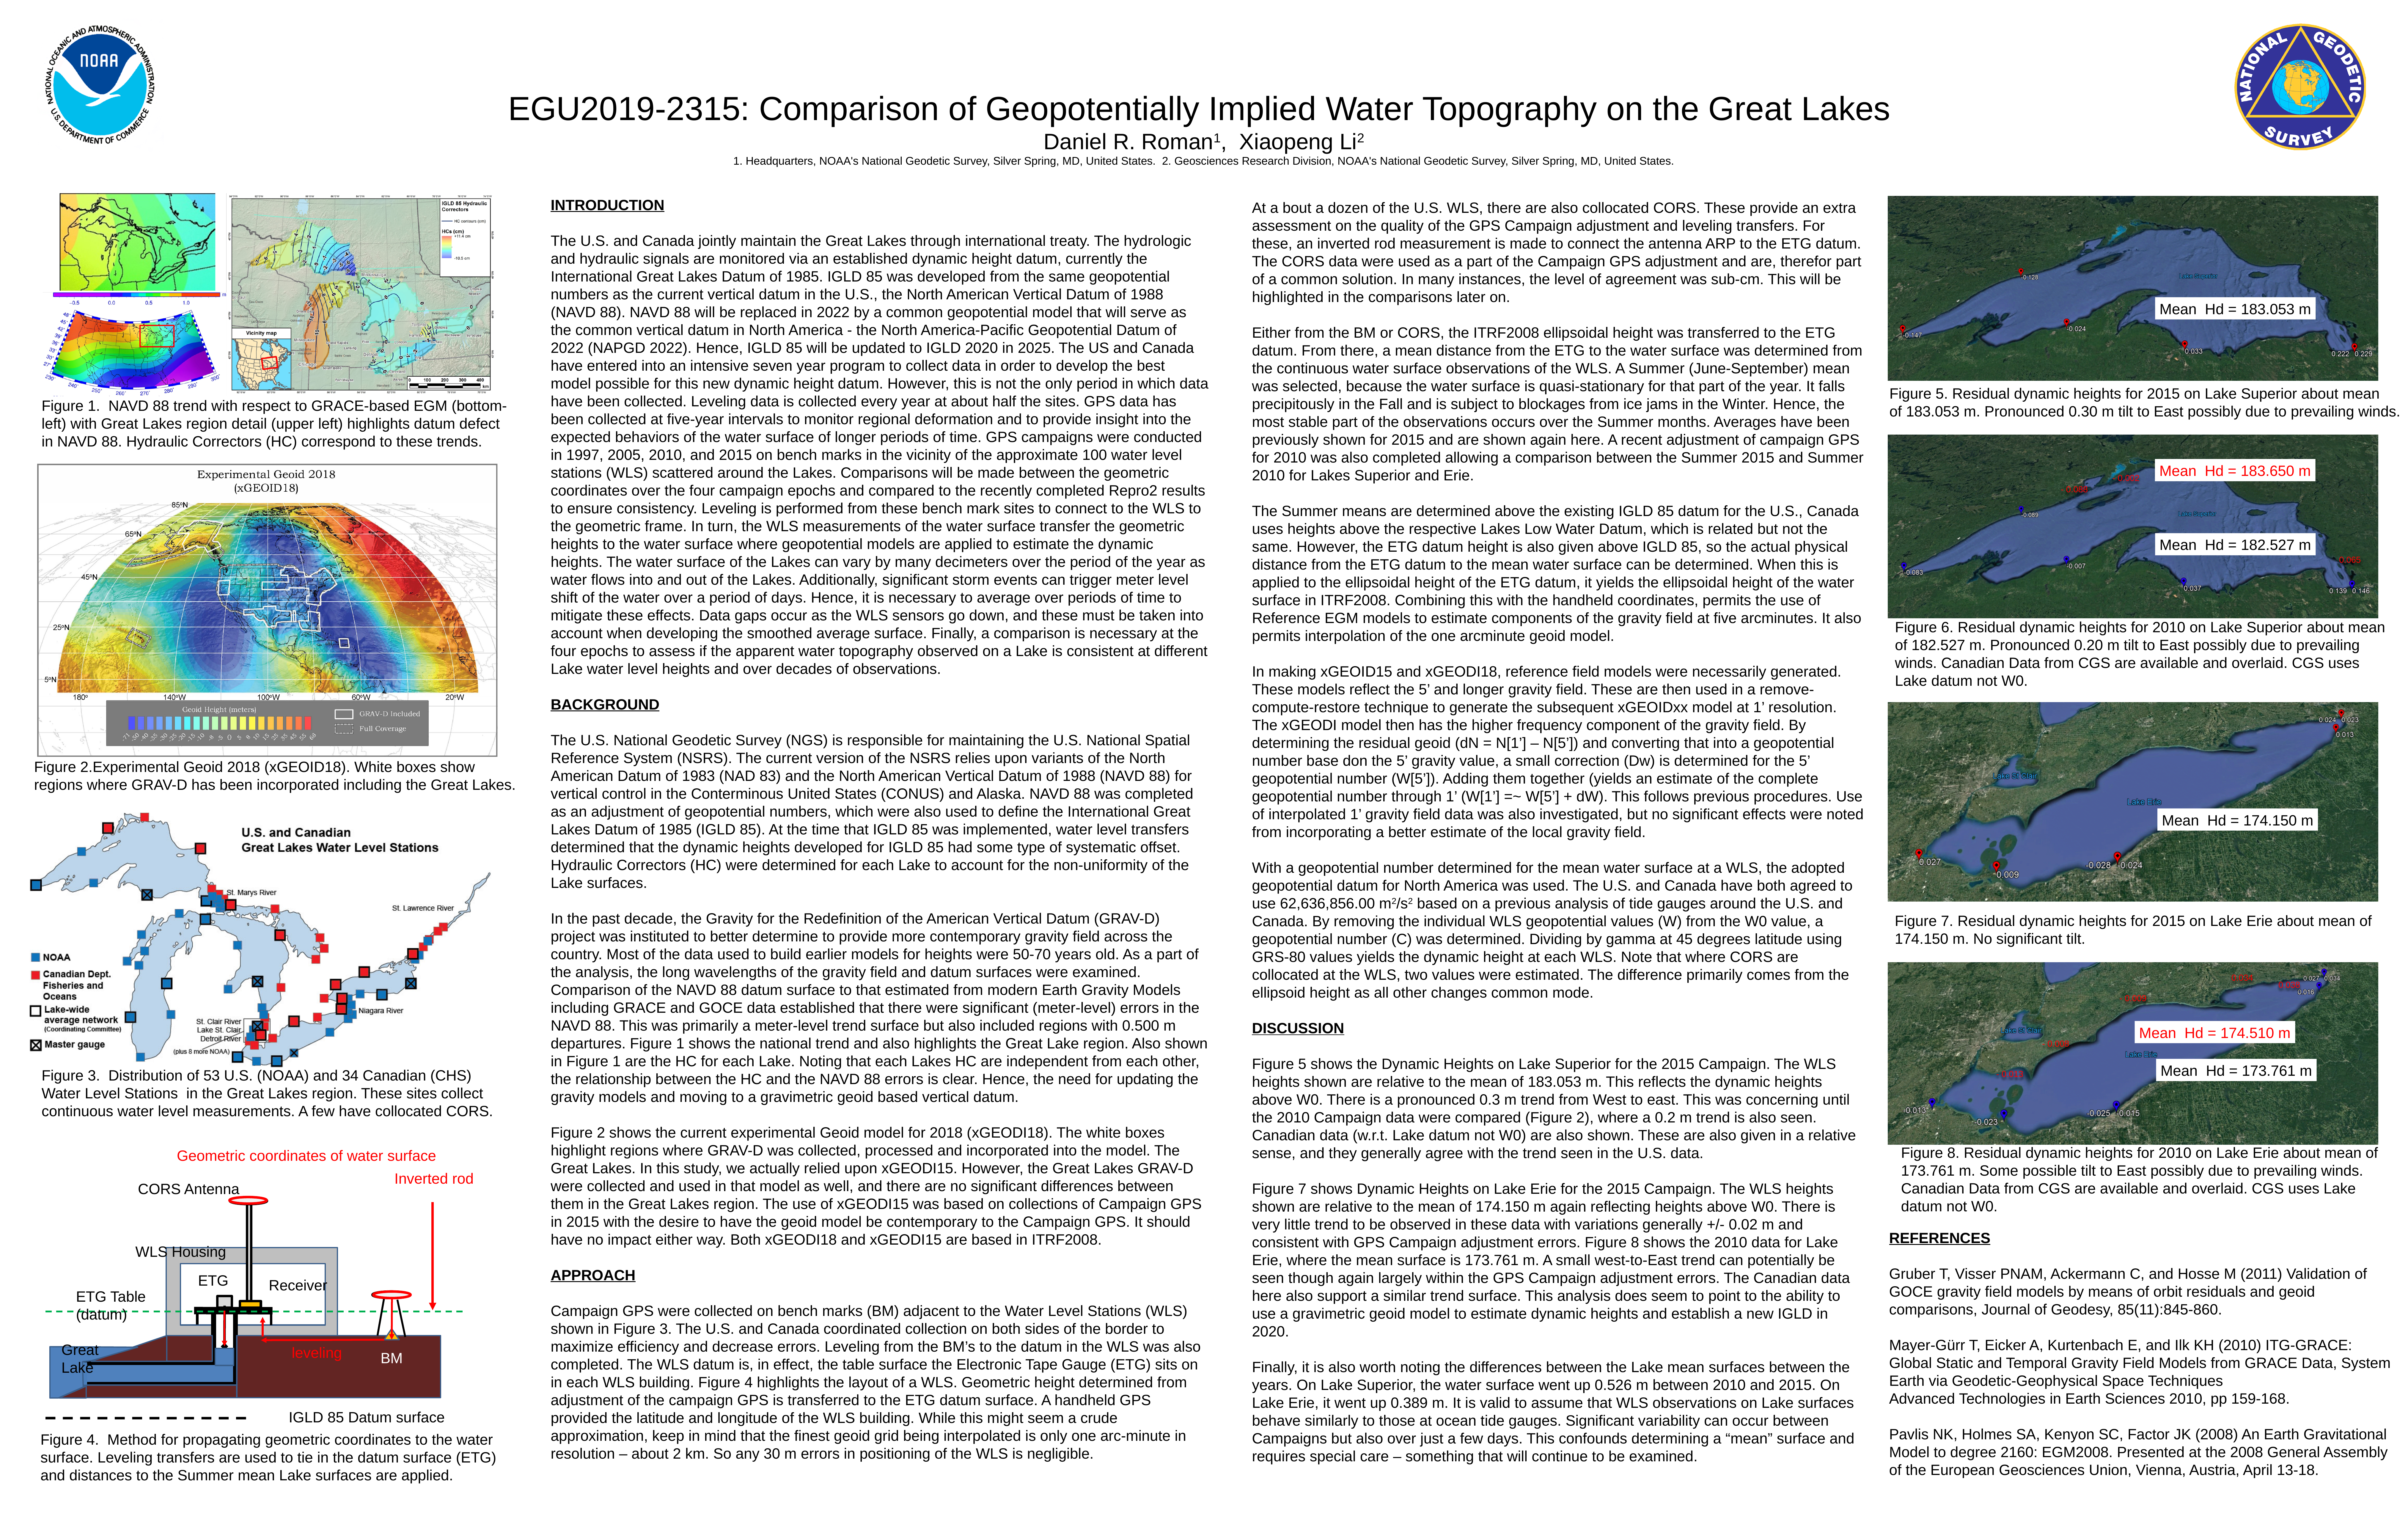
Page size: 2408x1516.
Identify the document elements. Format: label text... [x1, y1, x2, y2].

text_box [1882, 196, 2408, 422]
picture [37, 18, 164, 152]
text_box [36, 1144, 511, 1487]
picture [2233, 22, 2367, 152]
text_box At a bout a dozen of the U.S. WLS, there are also collocated CORS. These provide an extra assessment on the quality of the GPS Campaign adjustment and leveling transfers. For these, an inverted rod measurement is made to connect the antenna ARP to the ETG datum. The CORS data were used as a part of the Campaign GPS adjustment and are, therefor part of a common solution. In many instances, the level of agreement was sub-cm. This will be highlighted in the comparisons later on. Either from the BM or CORS, the ITRF2008 ellipsoidal height was transferred to the ETG datum. From there, a mean distance from the ETG to the water surface was determined from the continuous water surface observations of the WLS. A Summer (June-September) mean was selected, because the water surface is quasi-stationary for that part of the year. It falls precipitously in the Fall and is subject to blockages from ice jams in the Winter. Hence, the most stable part of the observations occurs over the Summer months. Averages have been previously shown for 2015 and are shown again here. A recent adjustment of campaign GPS for 2010 was also completed allowing a comparison between the Summer 2015 and Summer 2010 for Lakes Superior and Erie. The Summer means are determined above the existing IGLD 85 datum for the U.S., Canada uses heights above the respective Lakes Low Water Datum, which is related but not the same. However, the ETG datum height is also given above IGLD 85, so the actual physical distance from the ETG datum to the mean water surface can be determined. When this is applied to the ellipsoidal height of the ETG datum, it yields the ellipsoidal height of the water surface in ITRF2008. Combining this with the handheld coordinates, permits the use of Reference EGM models to estimate components of the gravity field at five arcminutes. It also permits interpolation of the one arcminute geoid model. In making xGEOID15 and xGEODI18, reference field models were necessarily generated. These models reflect the 5’ and longer gravity field. These are then used in a remove-compute-restore technique to generate the subsequent xGEOIDxx model at 1’ resolution. The xGEODI model then has the higher frequency component of the gravity field. By determining the residual geoid (dN = N[1’] – N[5’]) and converting that into a geopotential number base don the 5’ gravity value, a small correction (Dw) is determined for the 5’ geopotential number (W[5’]). Adding them together (yields an estimate of the complete geopotential number through 1’ (W[1’] =~ W[5’] + dW). This follows previous procedures. Use of interpolated 1’ gravity field data was also investigated, but no significant effects were noted from incorporating a better estimate of the local gravity field. With a geopotential number determined for the mean water surface at a WLS, the adopted geopotential datum for North America was used. The U.S. and Canada have both agreed to use 62,636,856.00 m2/s2 based on a previous analysis of tide gauges around the U.S. and Canada. By removing the individual WLS geopotential values (W) from the W0 value, a geopotential number (C) was determined. Dividing by gamma at 45 degrees latitude using GRS-80 values yields the dynamic height at each WLS. Note that where CORS are collocated at the WLS, two values were estimated. The difference primarily comes from the ellipsoid height as all other changes common mode. DISCUSSION Figure 5 shows the Dynamic Heights on Lake Superior for the 2015 Campaign. The WLS heights shown are relative to the mean of 183.053 m. This reflects the dynamic heights above W0. There is a pronounced 0.3 m trend from West to east. This was concerning until the 2010 Campaign data were compared (Figure 2), where a 0.2 m trend is also seen. Canadian data (w.r.t. Lake datum not W0) are also shown. These are also given in a relative sense, and they generally agree with the trend seen in the U.S. data. Figure 7 shows Dynamic Heights on Lake Erie for the 2015 Campaign. The WLS heights shown are relative to the mean of 174.150 m again reflecting heights above W0. There is very little trend to be observed in these data with variations generally +/- 0.02 m and consistent with GPS Campaign adjustment errors. Figure 8 shows the 2010 data for Lake Erie, where the mean surface is 173.761 m. A small west-to-East trend can potentially be seen though again largely within the GPS Campaign adjustment errors. The Canadian data here also support a similar trend surface. This analysis does seem to point to the ability to use a gravimetric geoid model to estimate dynamic heights and establish a new IGLD in 2020. Finally, it is also worth noting the differences between the Lake mean surfaces between the years. On Lake Superior, the water surface went up 0.526 m between 2010 and 2015. On Lake Erie, it went up 0.389 m. It is valid to assume that WLS observations on Lake surfaces behave similarly to those at ocean tide gauges. Significant variability can occur between Campaigns but also over just a few days. This confounds determining a “mean” surface and requires special care – something that will continue to be examined. [1247, 196, 1869, 1467]
text_box REFERENCES Gruber T, Visser PNAM, Ackermann C, and Hosse M (2011) Validation of GOCE gravity field models by means of orbit residuals and geoid comparisons, Journal of Geodesy, 85(11):845-860. Mayer-Gürr T, Eicker A, Kurtenbach E, and Ilk KH (2010) ITG-GRACE: Global Static and Temporal Gravity Field Models from GRACE Data, System Earth via Geodetic-Geophysical Space Techniques Advanced Technologies in Earth Sciences 2010, pp 159-168. Pavlis NK, Holmes SA, Kenyon SC, Factor JK (2008) An Earth Gravitational Model to degree 2160: EGM2008. Presented at the 2008 General Assembly of the European Geosciences Union, Vienna, Austria, April 13-18. [1884, 1226, 2397, 1498]
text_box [29, 463, 524, 796]
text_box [1887, 702, 2384, 950]
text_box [29, 812, 513, 1122]
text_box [1887, 962, 2393, 1218]
text_box EGU2019-2315: Comparison of Geopotentially Implied Water Topography on the Great Lakes Daniel R. Roman1, Xiaopeng Li2 1. Headquarters, NOAA's National Geodetic Survey, Silver Spring, MD, United States. 2. Geosciences Research Division, NOAA's National Geodetic Survey, Silver Spring, MD, United States. [301, 45, 2107, 208]
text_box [29, 193, 513, 453]
text_box INTRODUCTION The U.S. and Canada jointly maintain the Great Lakes through international treaty. The hydrologic and hydraulic signals are monitored via an established dynamic height datum, currently the International Great Lakes Datum of 1985. IGLD 85 was developed from the same geopotential numbers as the current vertical datum in the U.S., the North American Vertical Datum of 1988 (NAVD 88). NAVD 88 will be replaced in 2022 by a common geopotential model that will serve as the common vertical datum in North America - the North America-Pacific Geopotential Datum of 2022 (NAPGD 2022). Hence, IGLD 85 will be updated to IGLD 2020 in 2025. The US and Canada have entered into an intensive seven year program to collect data in order to develop the best model possible for this new dynamic height datum. However, this is not the only period in which data have been collected. Leveling data is collected every year at about half the sites. GPS data has been collected at five-year intervals to monitor regional deformation and to provide insight into the expected behaviors of the water surface of longer periods of time. GPS campaigns were conducted in 1997, 2005, 2010, and 2015 on bench marks in the vicinity of the approximate 100 water level stations (WLS) scattered around the Lakes. Comparisons will be made between the geometric coordinates over the four campaign epochs and compared to the recently completed Repro2 results to ensure consistency. Leveling is performed from these bench mark sites to connect to the WLS to the geometric frame. In turn, the WLS measurements of the water surface transfer the geometric heights to the water surface where geopotential models are applied to estimate the dynamic heights. The water surface of the Lakes can vary by many decimeters over the period of the year as water flows into and out of the Lakes. Additionally, significant storm events can trigger meter level shift of the water over a period of days. Hence, it is necessary to average over periods of time to mitigate these effects. Data gaps occur as the WLS sensors go down, and these must be taken into account when developing the smoothed average surface. Finally, a comparison is necessary at the four epochs to assess if the apparent water topography observed on a Lake is consistent at different Lake water level heights and over decades of observations. BACKGROUND The U.S. National Geodetic Survey (NGS) is responsible for maintaining the U.S. National Spatial Reference System (NSRS). The current version of the NSRS relies upon variants of the North American Datum of 1983 (NAD 83) and the North American Vertical Datum of 1988 (NAVD 88) for vertical control in the Conterminous United States (CONUS) and Alaska. NAVD 88 was completed as an adjustment of geopotential numbers, which were also used to define the International Great Lakes Datum of 1985 (IGLD 85). At the time that IGLD 85 was implemented, water level transfers determined that the dynamic heights developed for IGLD 85 had some type of systematic offset. Hydraulic Correctors (HC) were determined for each Lake to account for the non-uniformity of the Lake surfaces. In the past decade, the Gravity for the Redefinition of the American Vertical Datum (GRAV-D) project was instituted to better determine to provide more contemporary gravity field across the country. Most of the data used to build earlier models for heights were 50-70 years old. As a part of the analysis, the long wavelengths of the gravity field and datum surfaces were examined. Comparison of the NAVD 88 datum surface to that estimated from modern Earth Gravity Models including GRACE and GOCE data established that there were significant (meter-level) errors in the NAVD 88. This was primarily a meter-level trend surface but also included regions with 0.500 m departures. Figure 1 shows the national trend and also highlights the Great Lake region. Also shown in Figure 1 are the HC for each Lake. Noting that each Lakes HC are independent from each other, the relationship between the HC and the NAVD 88 errors is clear. Hence, the need for updating the gravity models and moving to a gravimetric geoid based vertical datum. Figure 2 shows the current experimental Geoid model for 2018 (xGEODI18). The white boxes highlight regions where GRAV-D was collected, processed and incorporated into the model. The Great Lakes. In this study, we actually relied upon xGEODI15. However, the Great Lakes GRAV-D were collected and used in that model as well, and there are no significant differences between them in the Great Lakes region. The use of xGEODI15 was based on collections of Campaign GPS in 2015 with the desire to have the geoid model be contemporary to the Campaign GPS. It should have no impact either way. Both xGEODI18 and xGEODI15 are based in ITRF2008. APPROACH Campaign GPS were collected on bench marks (BM) adjacent to the Water Level Stations (WLS) shown in Figure 3. The U.S. and Canada coordinated collection on both sides of the border to maximize efficiency and decrease errors. Leveling from the BM’s to the datum in the WLS was also completed. The WLS datum is, in effect, the table surface the Electronic Tape Gauge (ETG) sits on in each WLS building. Figure 4 highlights the layout of a WLS. Geometric height determined from adjustment of the campaign GPS is transferred to the ETG datum surface. A handheld GPS provided the latitude and longitude of the WLS building. While this might seem a crude approximation, keep in mind that the finest geoid grid being interpolated is only one arc-minute in resolution – about 2 km. So any 30 m errors in positioning of the WLS is negligible. [546, 193, 1214, 1486]
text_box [1887, 435, 2397, 692]
